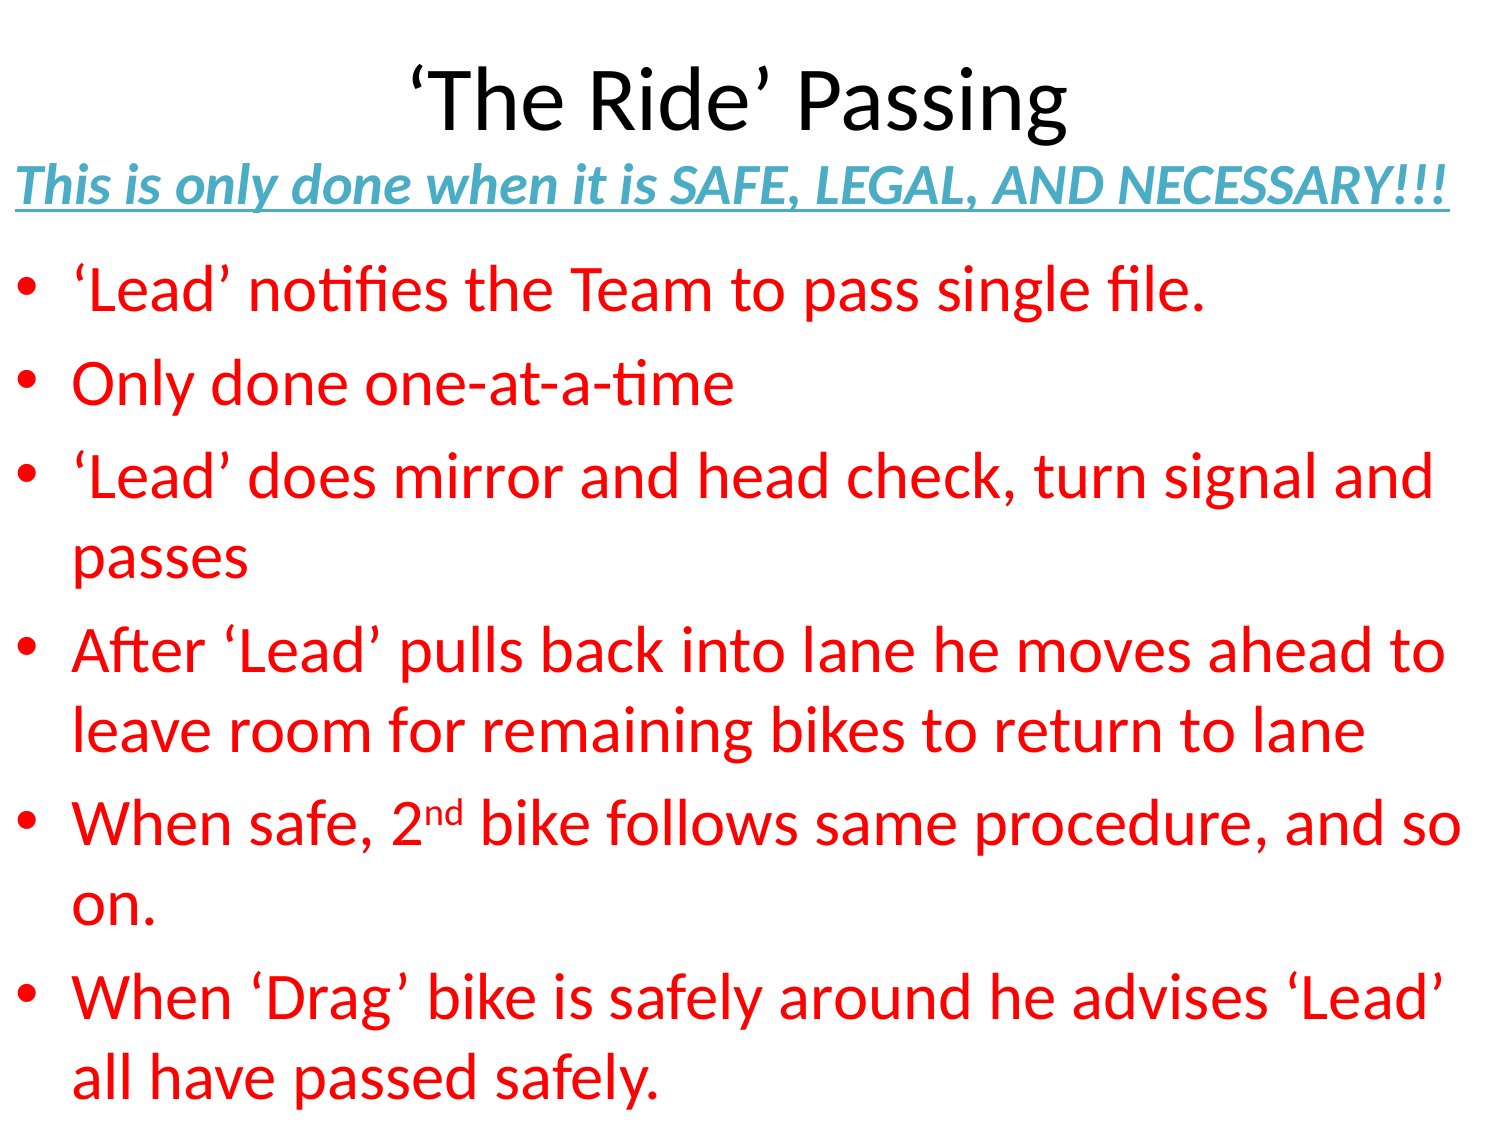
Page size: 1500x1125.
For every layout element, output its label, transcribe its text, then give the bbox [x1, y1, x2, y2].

title ‘The Ride’ Passing [62, 0, 1413, 139]
text_box This is only done when it is SAFE, LEGAL, AND NECESSARY!!! [0, 139, 1500, 224]
list ‘Lead’ notifies the Team to pass single file. Only done one-at-a-time ‘Lead’ does mirror and head check, turn signal and passes After ‘Lead’ pulls back into lane he moves ahead to leave room for remaining bikes to return to lane When safe, 2nd bike follows same procedure, and so on. When ‘Drag’ bike is safely around he advises ‘Lead’ all have passed safely. [0, 237, 1500, 1125]
